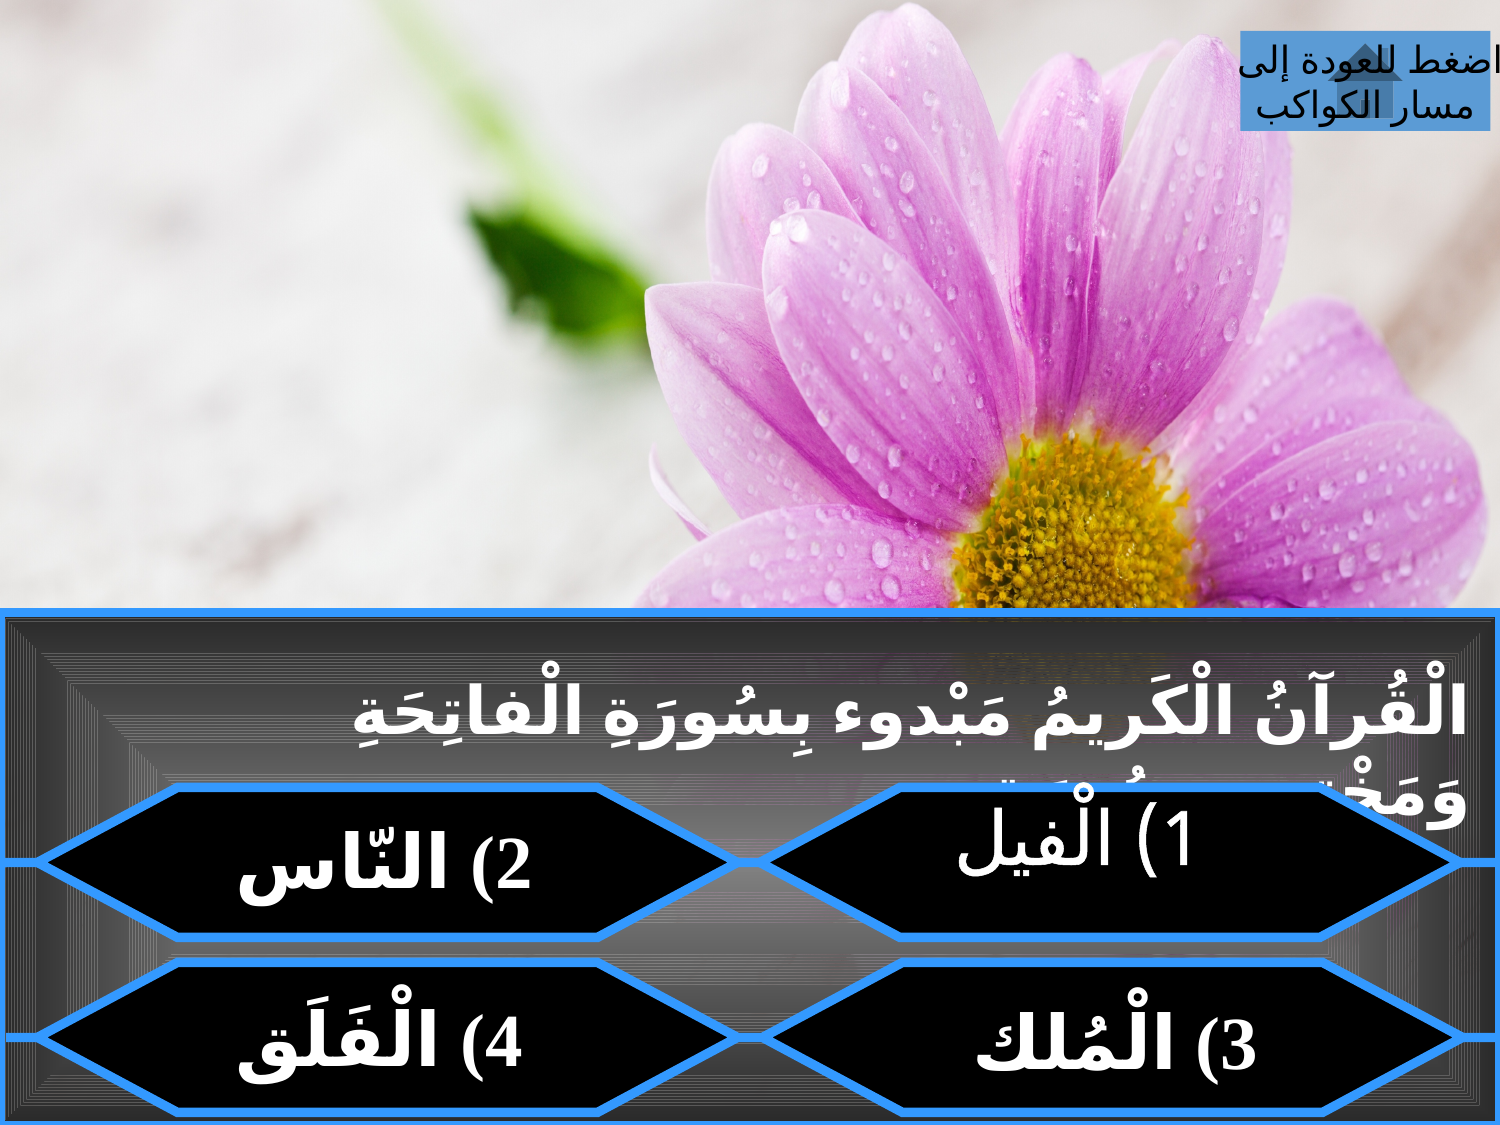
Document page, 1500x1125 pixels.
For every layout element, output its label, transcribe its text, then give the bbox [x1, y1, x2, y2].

text_box [866, 1093, 1359, 1113]
text_box [38, 962, 737, 1113]
text_box اضغط للعودة إلى مسار الكواكب [1240, 30, 1491, 131]
text_box 4) الْفَلَق [137, 984, 622, 1090]
text_box 3) الْمُلك [862, 987, 1369, 1093]
text_box 1) الْفيل [938, 782, 1218, 888]
text_box [759, 787, 1460, 938]
text_box [0, 612, 1500, 1125]
text_box 2) النّاس [145, 806, 623, 911]
text_box [763, 962, 1462, 1091]
picture [0, 0, 1500, 612]
text_box [38, 787, 737, 938]
text_box الْقُرآنُ الْكَريمُ مَبْدوء بِسُورَةِ الْفاتِحَةِ وَمَخْتوم بِسُورَةِ [324, 660, 1486, 836]
